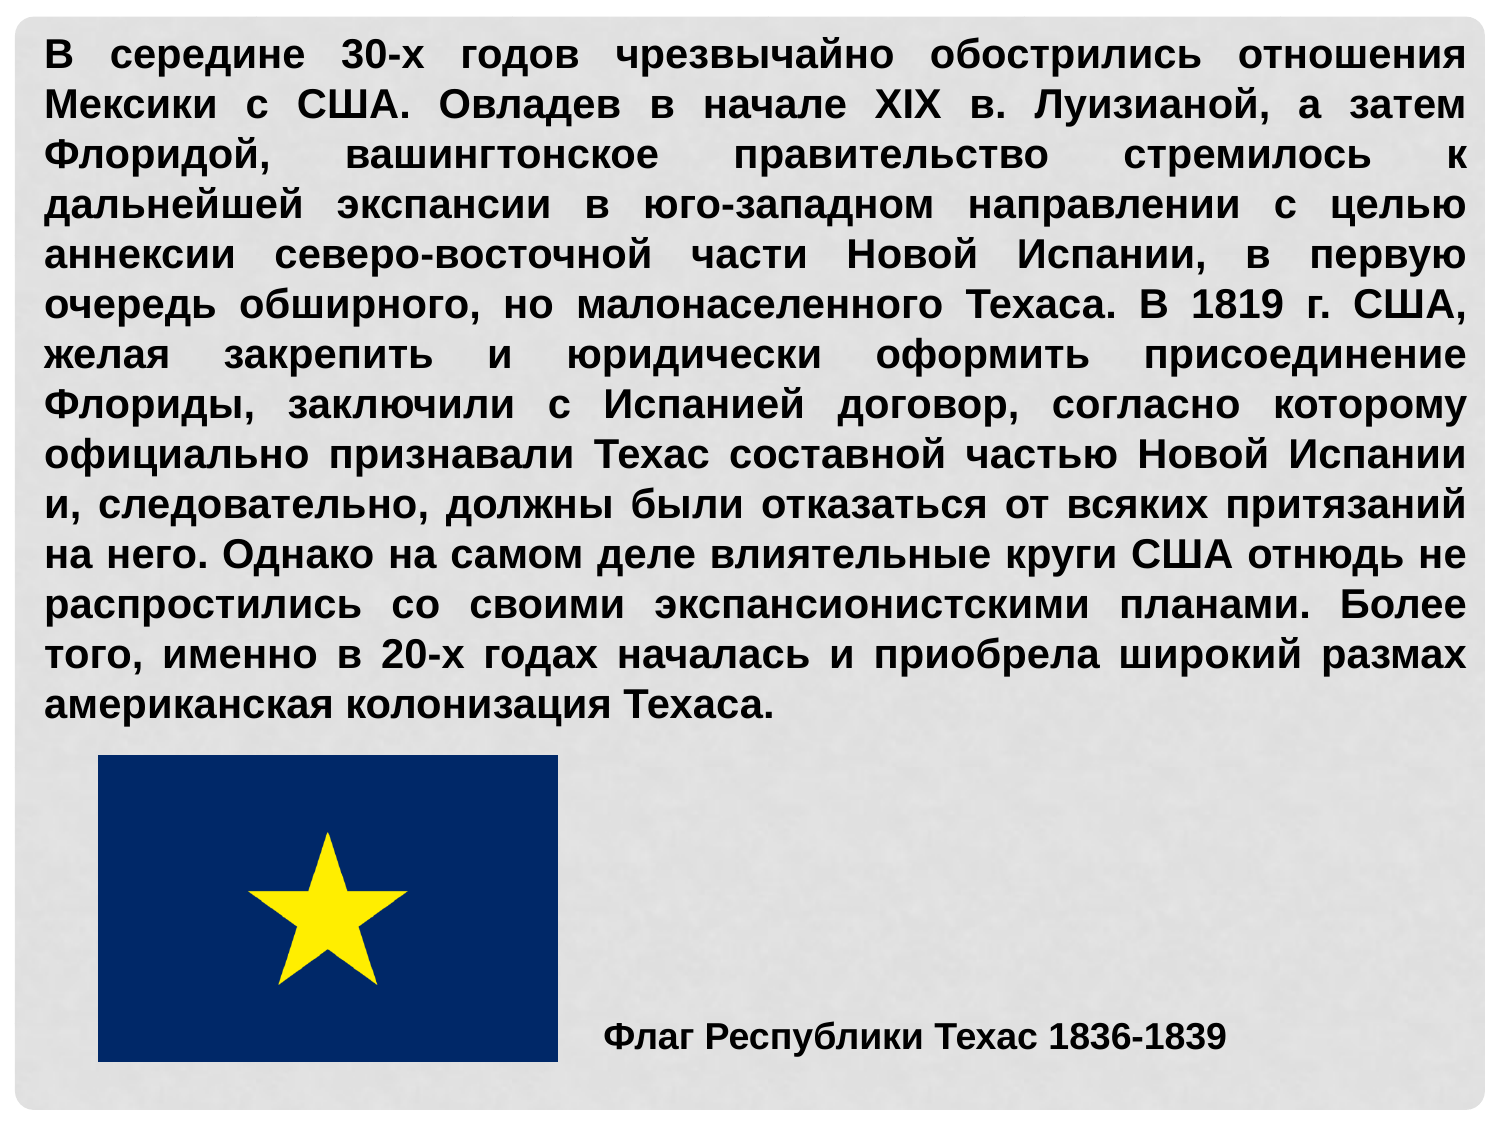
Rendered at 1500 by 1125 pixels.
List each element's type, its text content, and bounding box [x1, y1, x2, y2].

picture [98, 755, 558, 1063]
text_box Флаг Республики Техас 1836-1839 [588, 1004, 1243, 1065]
text_box В середине 30-х годов чрезвычайно обострились отношения Мексики с США. Овладев в начале XIX в. Луизианой, а затем Флоридой, вашингтонское правительство стремилось к дальнейшей экспансии в юго-западном направлении с целью аннексии северо-восточной части Новой Испании, в первую очередь обширного, но малонаселенного Техаса. В 1819 г. США, желая закрепить и юридически оформить присоединение Флориды, заключили с Испанией договор, согласно которому официально признавали Техас составной частью Новой Испании и, следовательно, должны были отказаться от всяких притязаний на него. Однако на самом деле влиятельные круги США отнюдь не распростились со своими экспансионистскими планами. Более того, именно в 20-х годах началась и приобрела широкий размах американская колонизация Техаса. [29, 19, 1483, 735]
